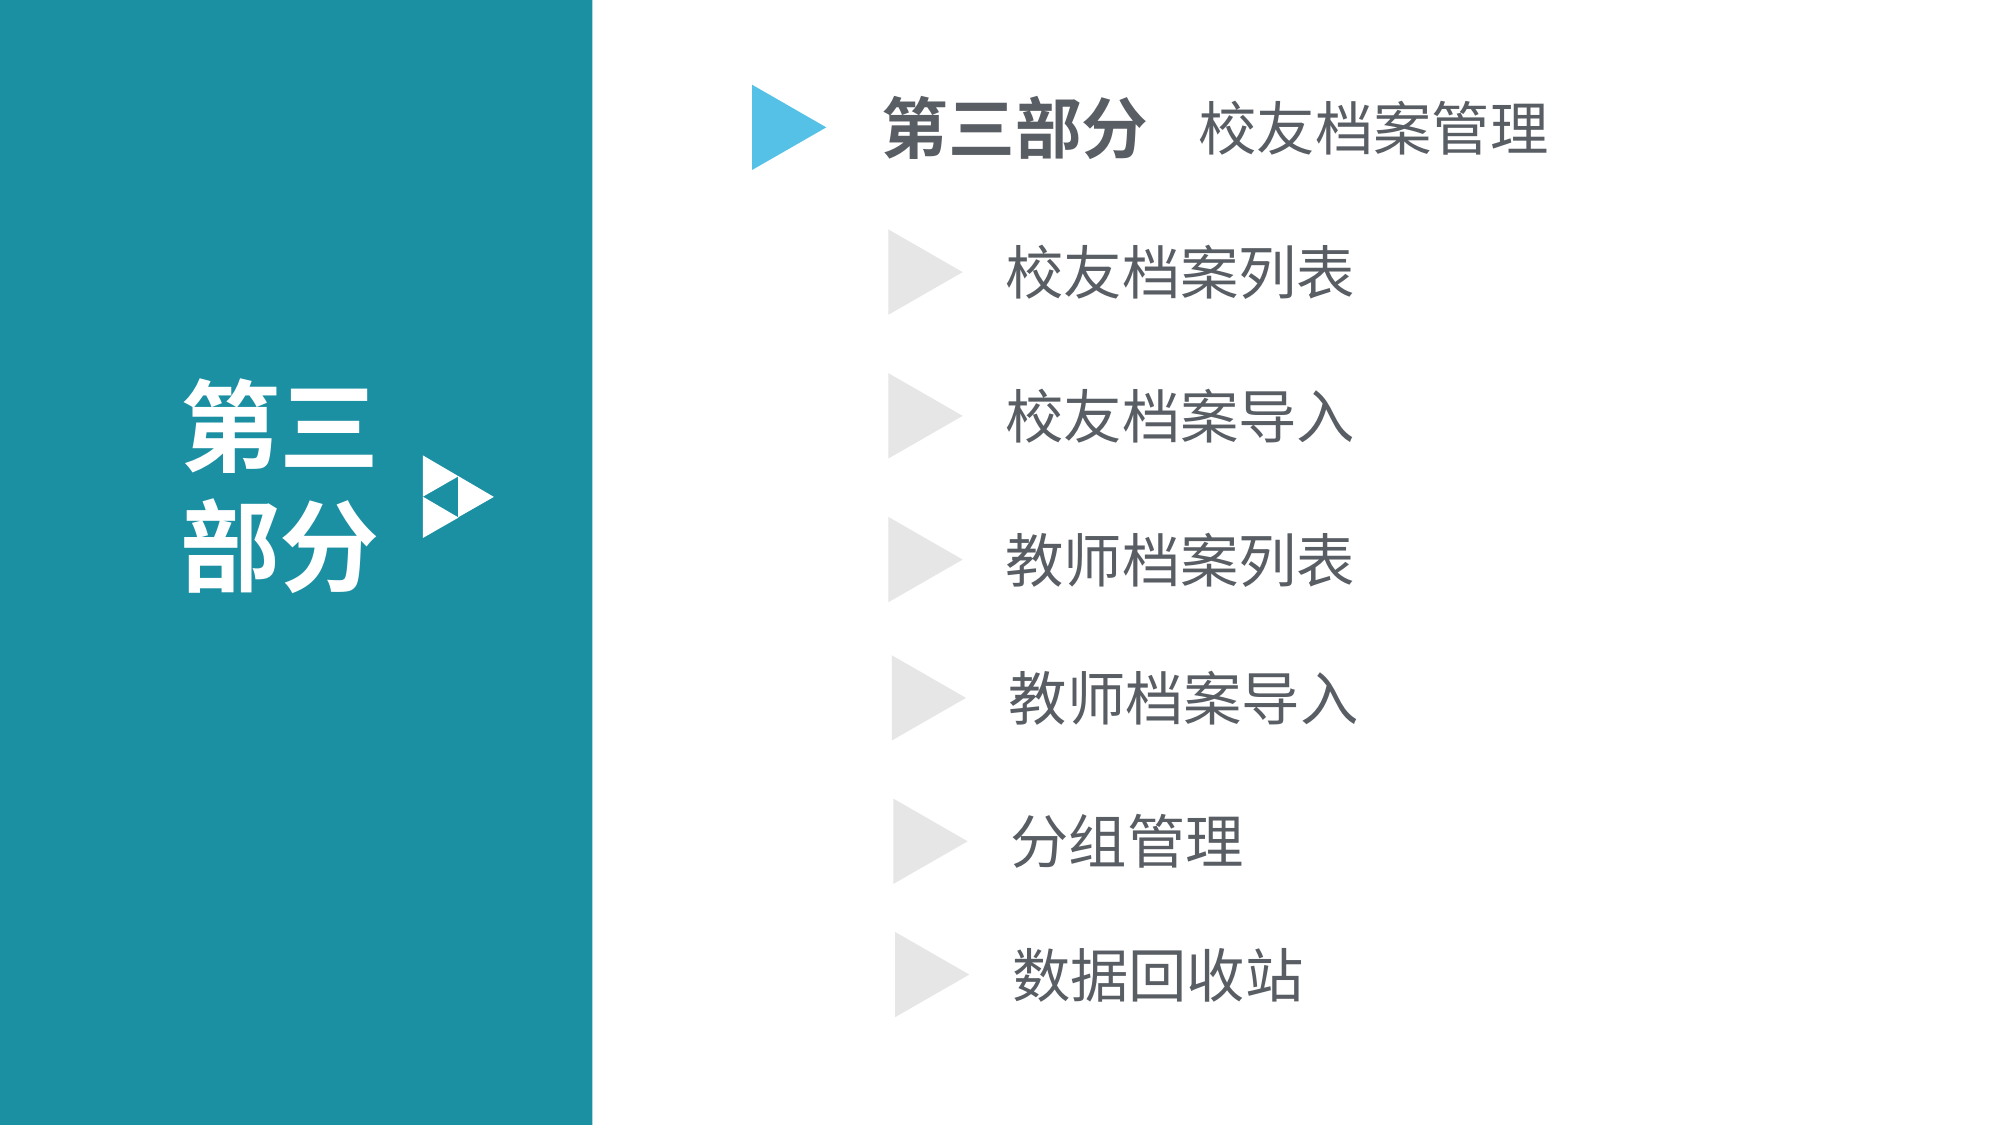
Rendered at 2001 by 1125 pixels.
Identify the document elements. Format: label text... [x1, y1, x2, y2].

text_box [411, 453, 488, 531]
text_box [895, 931, 1598, 1018]
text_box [888, 372, 1591, 459]
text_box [891, 654, 1595, 741]
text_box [888, 229, 1591, 315]
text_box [752, 79, 1784, 176]
text_box 第三部分 [165, 356, 427, 612]
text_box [893, 798, 1596, 885]
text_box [888, 516, 1591, 603]
text_box [0, 0, 593, 1125]
